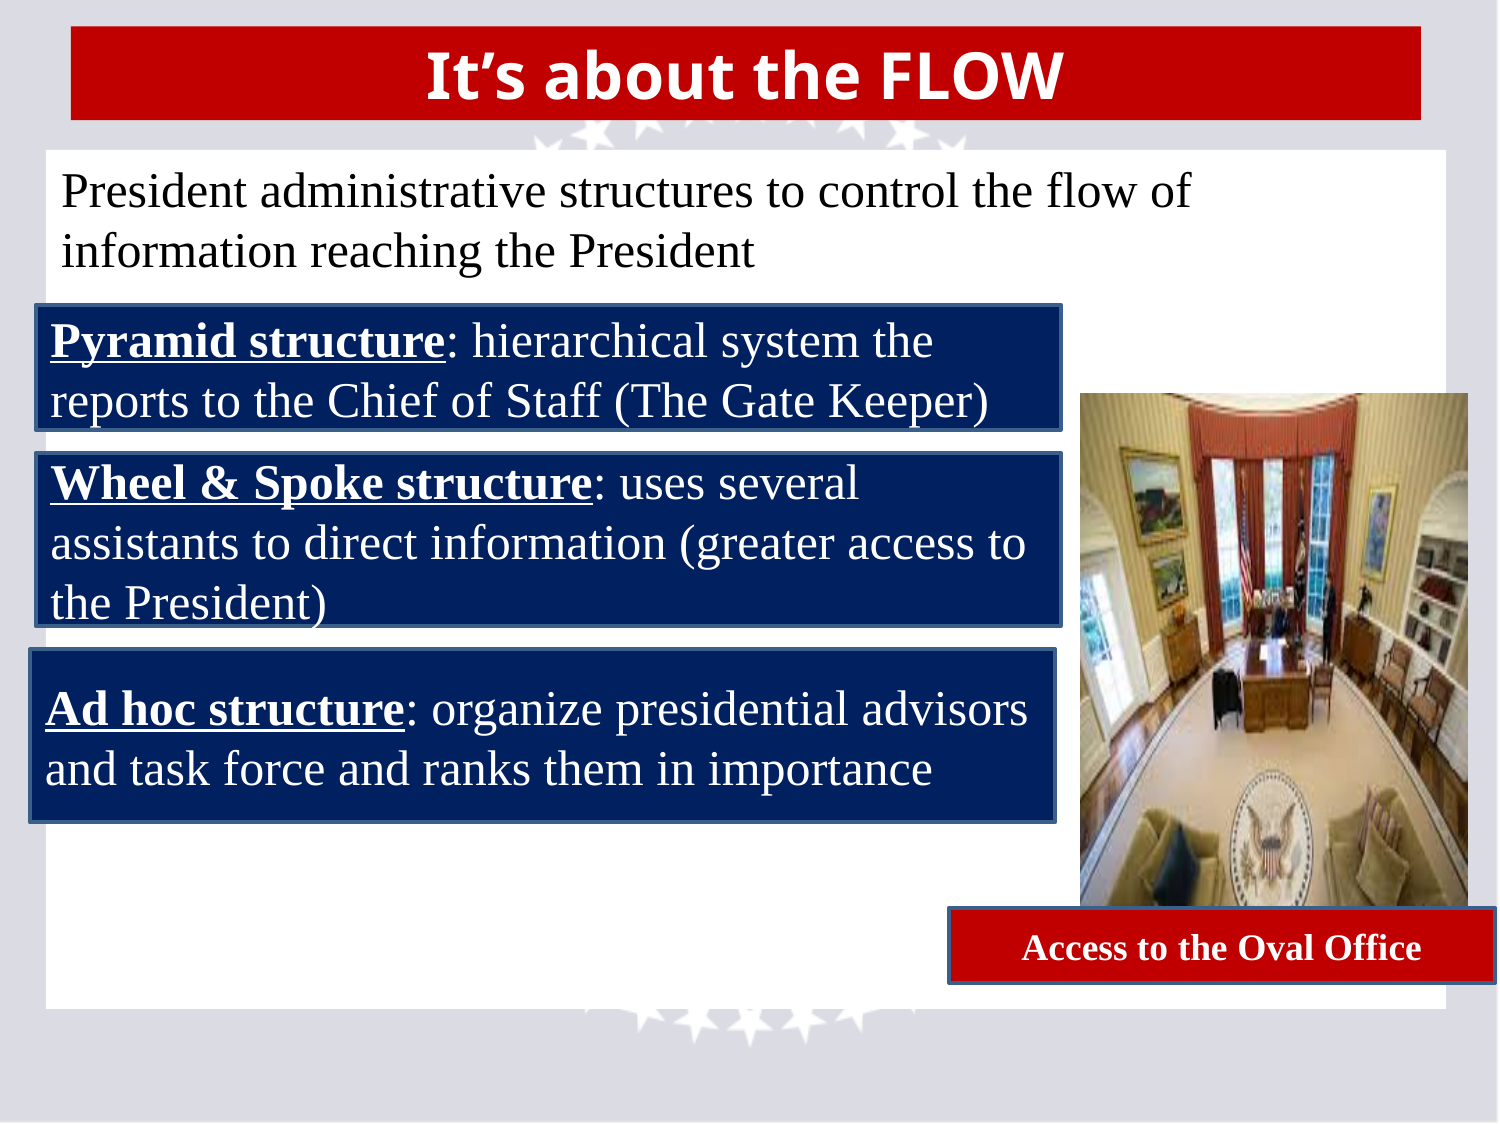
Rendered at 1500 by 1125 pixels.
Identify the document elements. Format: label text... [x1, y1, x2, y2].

text_box Pyramid structure: hierarchical system the reports to the Chief of Staff (The Gate Keeper) [34, 303, 1063, 432]
picture [1079, 393, 1468, 945]
text_box Ad hoc structure: organize presidential advisors and task force and ranks them in importance [28, 647, 1057, 824]
title It’s about the FLOW [70, 26, 1421, 121]
text_box Access to the Oval Office [947, 906, 1497, 985]
list President administrative structures to control the flow of information reaching the President [45, 149, 1446, 1009]
text_box Wheel & Spoke structure: uses several assistants to direct information (greater access to the President) [34, 451, 1063, 628]
